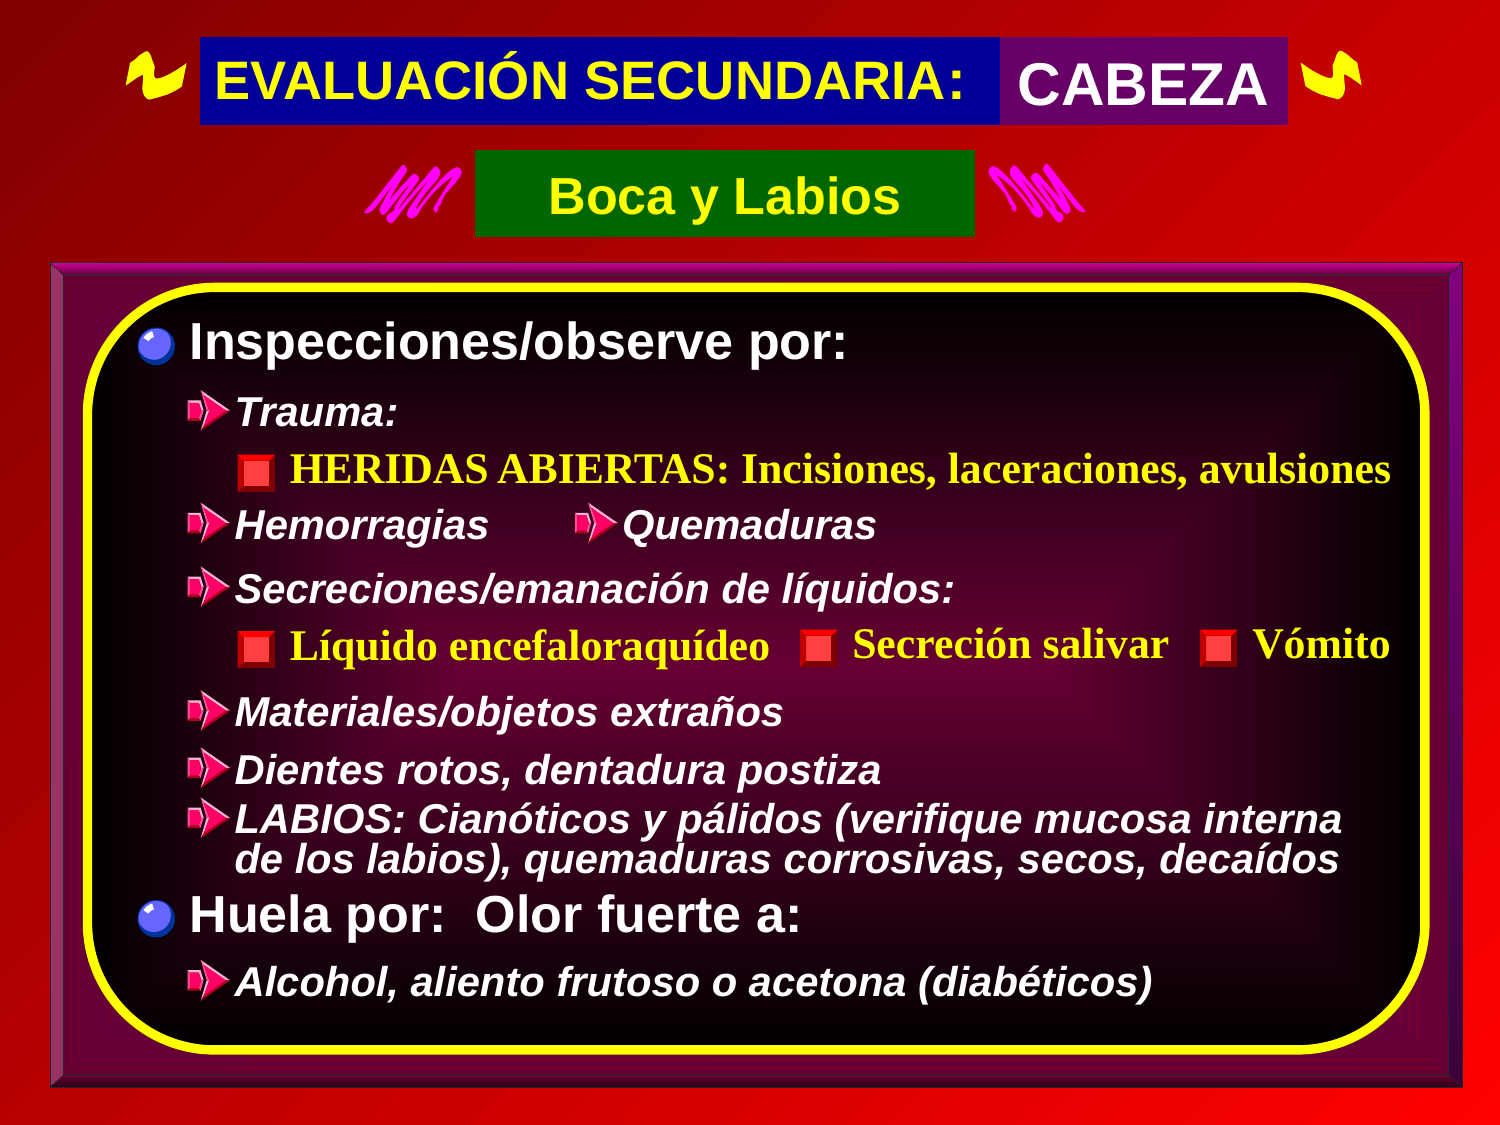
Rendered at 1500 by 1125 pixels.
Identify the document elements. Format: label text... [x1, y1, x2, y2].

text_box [361, 161, 463, 226]
text_box EVALUACIÓN SECUNDARIA: [199, 37, 1000, 125]
picture [136, 899, 176, 938]
picture [136, 327, 176, 366]
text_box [1299, 49, 1363, 101]
picture [186, 502, 231, 544]
picture [236, 630, 276, 669]
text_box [986, 161, 1088, 226]
text_box CABEZA [1000, 37, 1288, 125]
picture [574, 502, 619, 544]
picture [186, 565, 231, 608]
picture [186, 389, 231, 432]
picture [186, 689, 231, 732]
picture [799, 629, 838, 668]
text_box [124, 49, 188, 102]
picture [236, 454, 276, 493]
picture [1199, 629, 1238, 668]
picture [186, 746, 231, 789]
text_box Boca y Labios [474, 149, 976, 238]
picture [186, 959, 231, 1002]
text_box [49, 261, 1463, 1088]
picture [186, 796, 231, 839]
